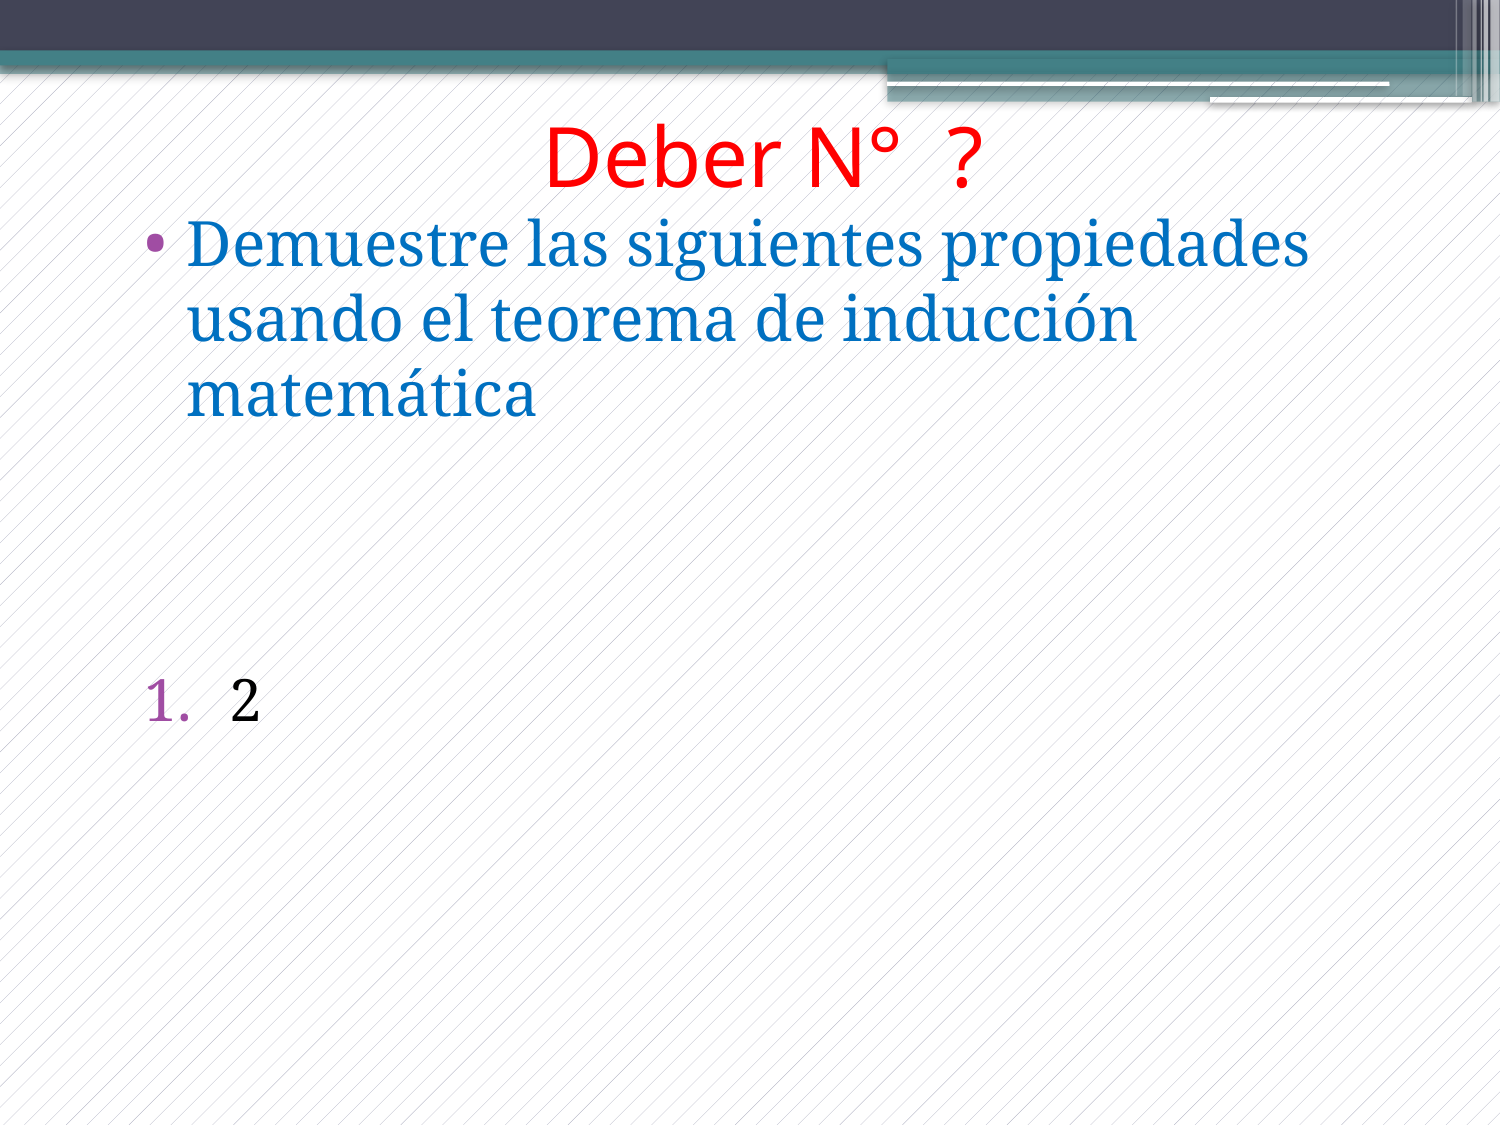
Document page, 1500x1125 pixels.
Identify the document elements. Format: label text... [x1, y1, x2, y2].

title Deber N° ? [88, 66, 1439, 242]
